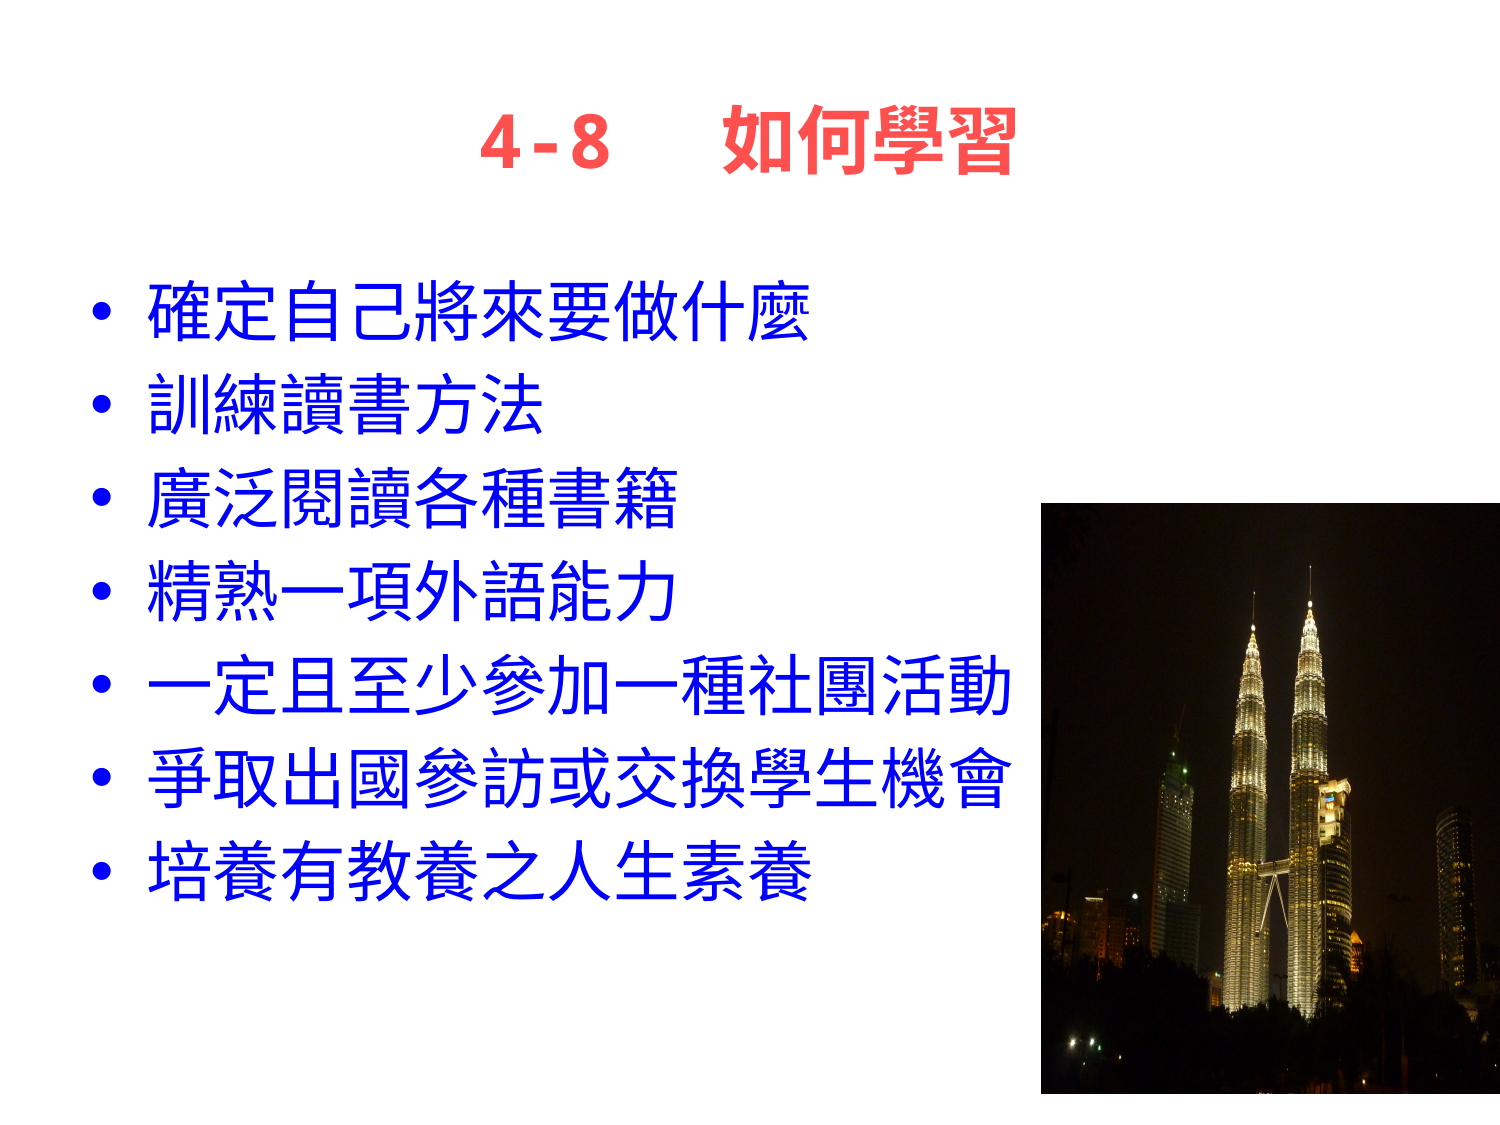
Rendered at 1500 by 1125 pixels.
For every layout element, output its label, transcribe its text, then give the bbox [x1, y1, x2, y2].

title 4-8 如何學習 [74, 44, 1426, 233]
list 確定自己將來要做什麼 訓練讀書方法 廣泛閱讀各種書籍 精熟一項外語能力 一定且至少參加一種社團活動 爭取出國參訪或交換學生機會 培養有教養之人生素養 [74, 262, 1426, 1006]
picture [1041, 503, 1500, 1094]
